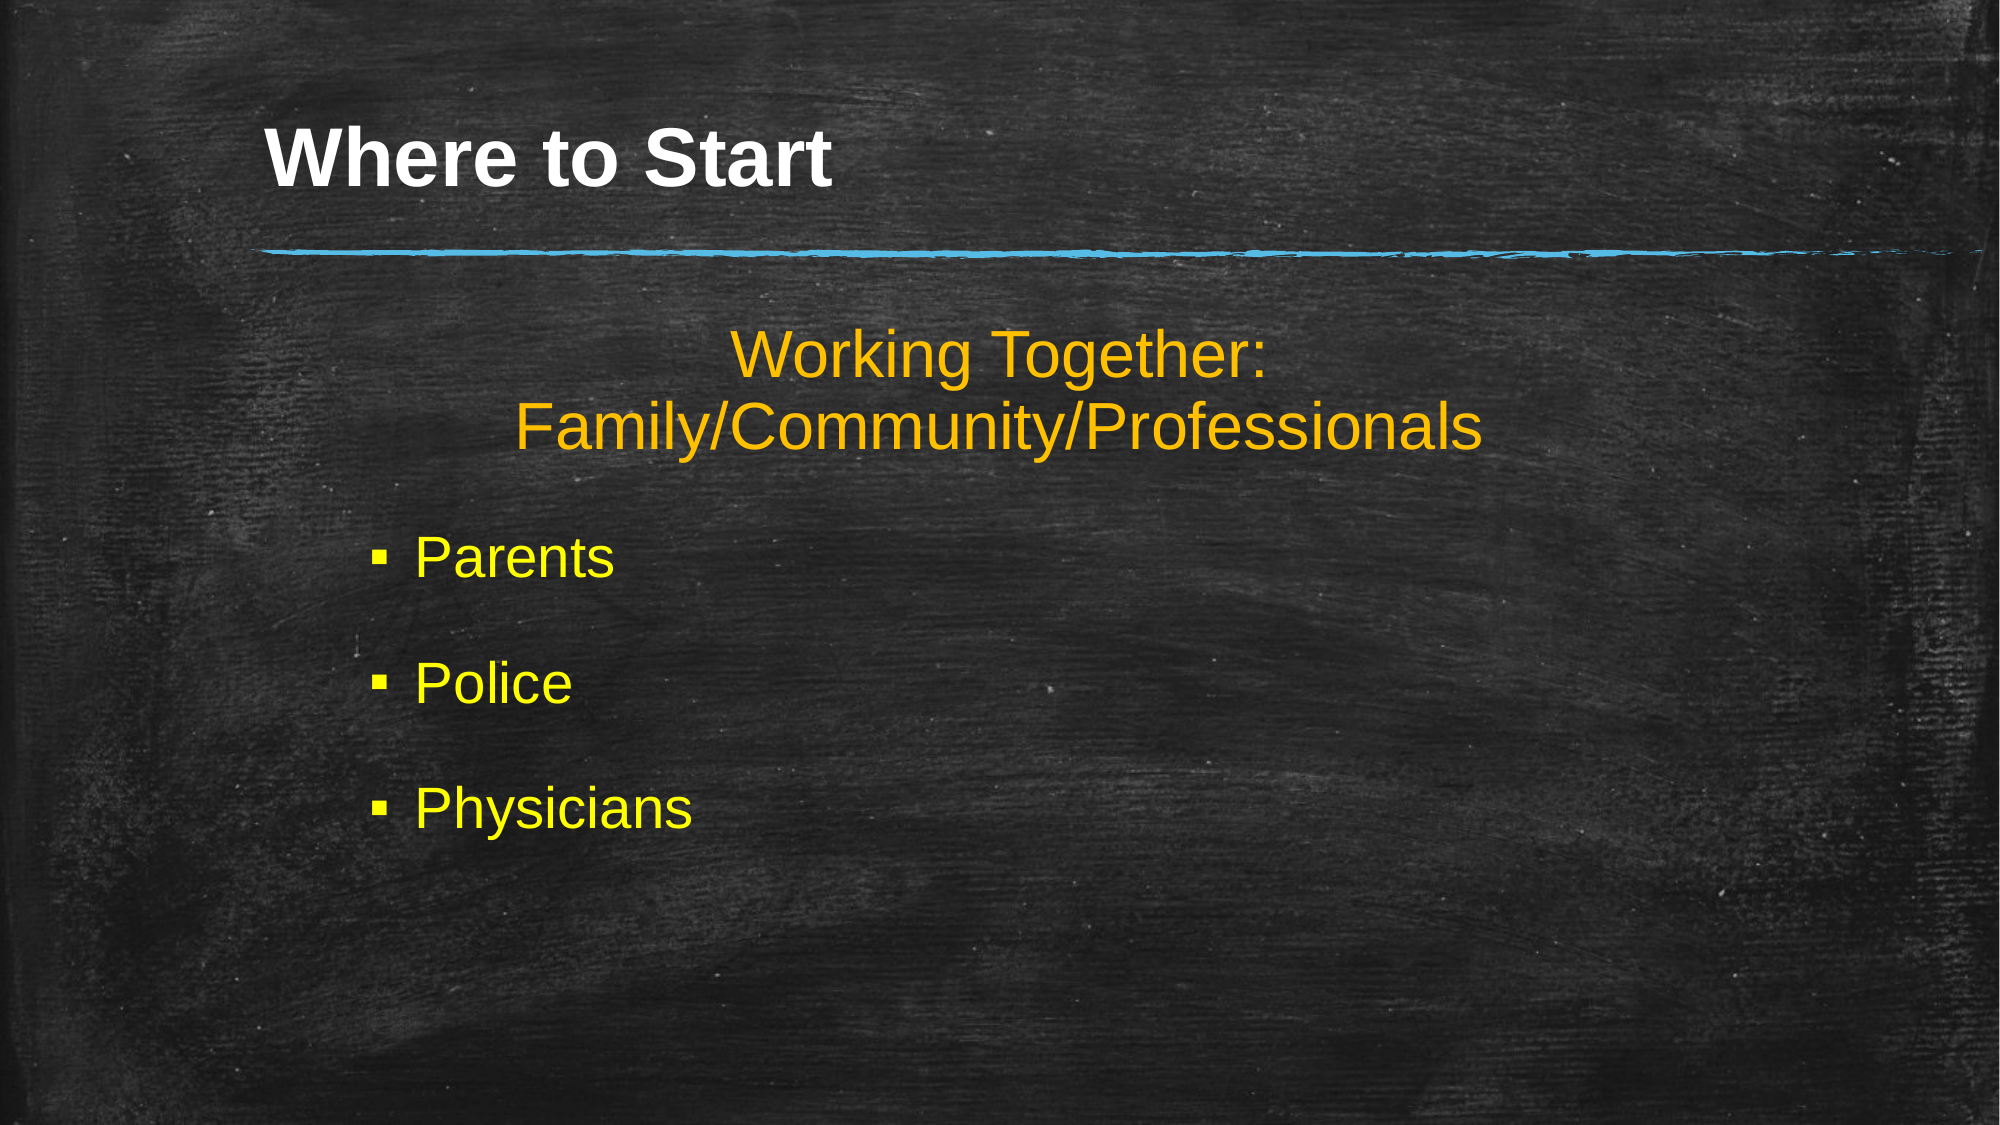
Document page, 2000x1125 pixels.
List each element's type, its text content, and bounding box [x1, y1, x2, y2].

title Where to Start [249, 45, 1750, 213]
list Working Together: Family/Community/Professionals Parents Police Physicians [249, 312, 1750, 1013]
